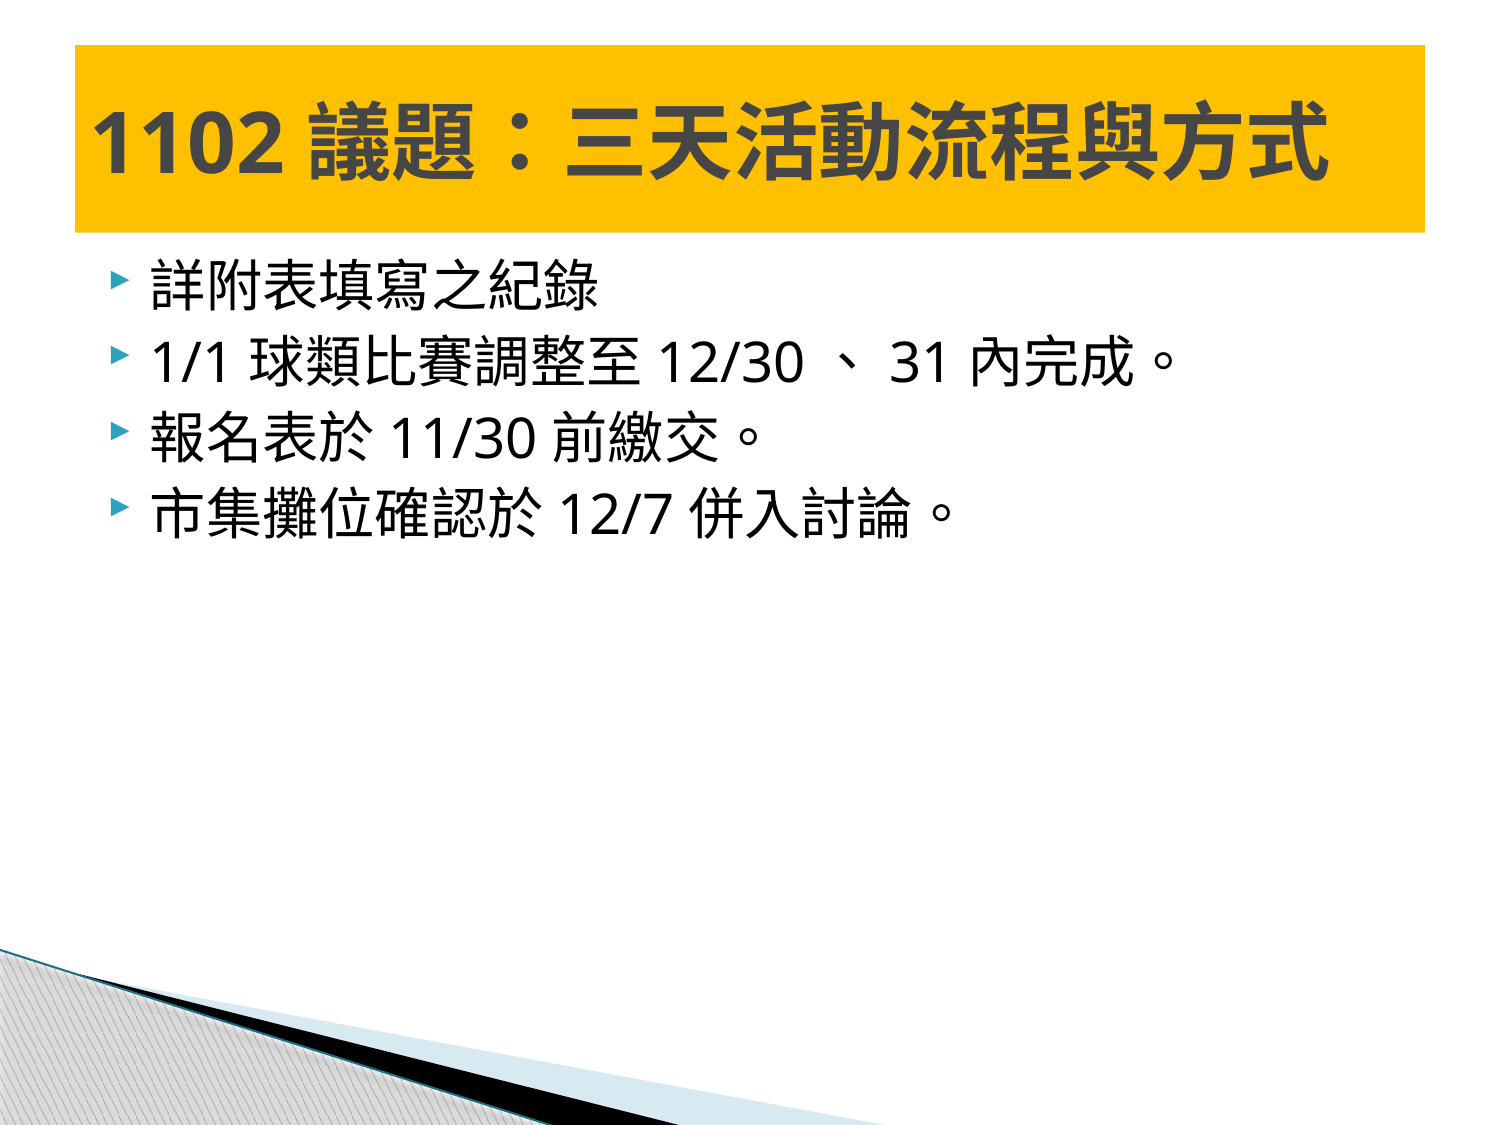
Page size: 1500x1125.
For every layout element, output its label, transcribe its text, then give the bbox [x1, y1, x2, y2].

list 詳附表填寫之紀錄 1/1球類比賽調整至12/30、31內完成。 報名表於11/30前繳交。 市集攤位確認於12/7併入討論。 [75, 243, 1425, 986]
title 1102議題：三天活動流程與方式 [75, 45, 1425, 233]
